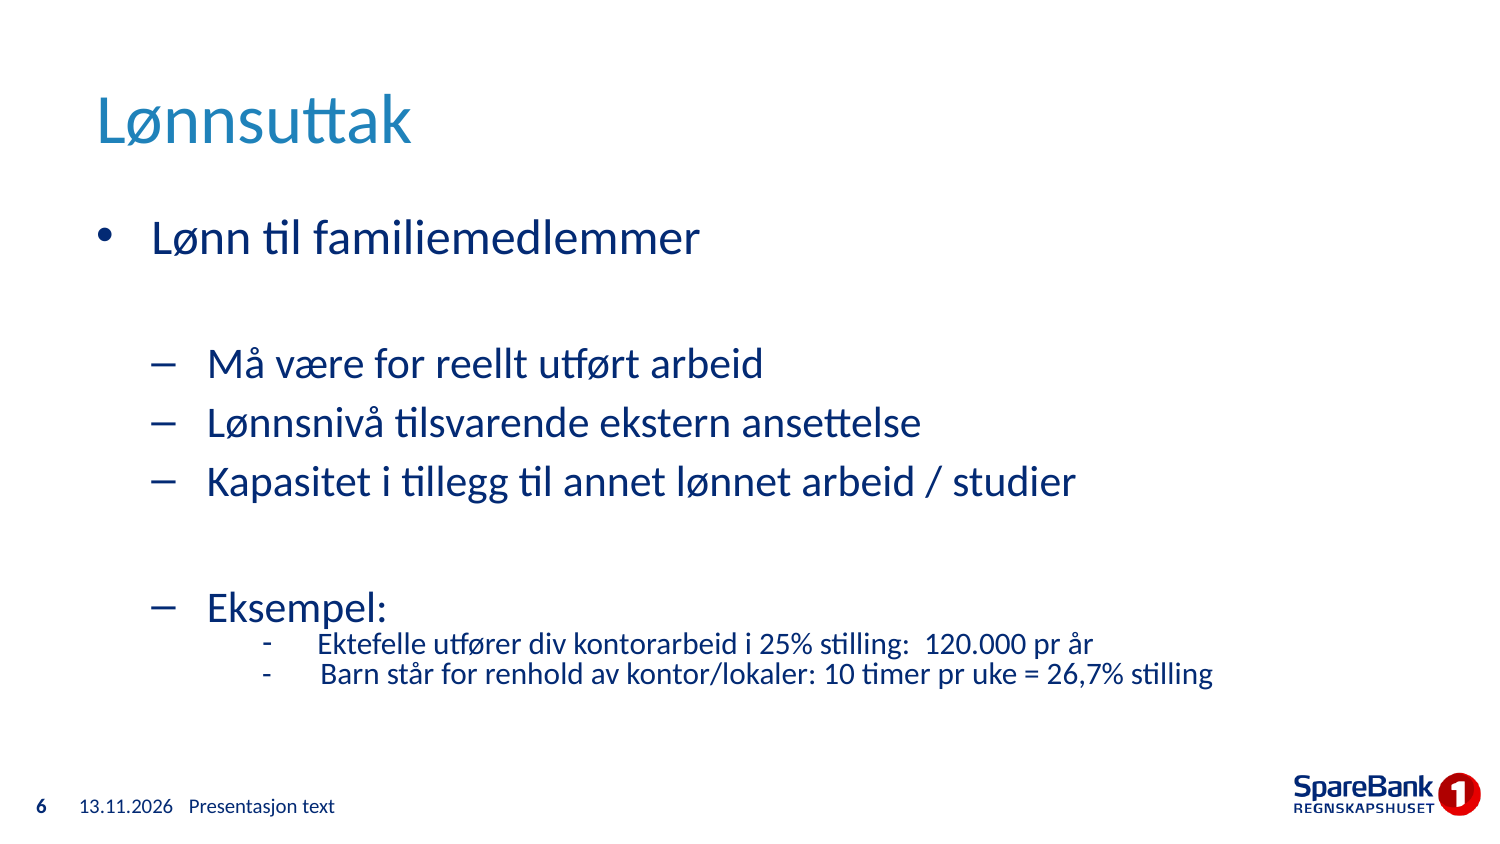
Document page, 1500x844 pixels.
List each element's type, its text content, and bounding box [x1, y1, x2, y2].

list Lønn til familiemedlemmer Må være for reellt utført arbeid Lønnsnivå tilsvarende ekstern ansettelse Kapasitet i tillegg til annet lønnet arbeid / studier Eksempel: Ektefelle utfører div kontorarbeid i 25% stilling: 120.000 pr år - Barn står for renhold av kontor/lokaler: 10 timer pr uke = 26,7% stilling [96, 204, 1404, 738]
footer Presentasjon text [188, 792, 1218, 819]
picture [1281, 764, 1489, 824]
title Lønnsuttak [96, 88, 1404, 159]
slide_number 6 [36, 792, 62, 819]
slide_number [78, 792, 176, 819]
